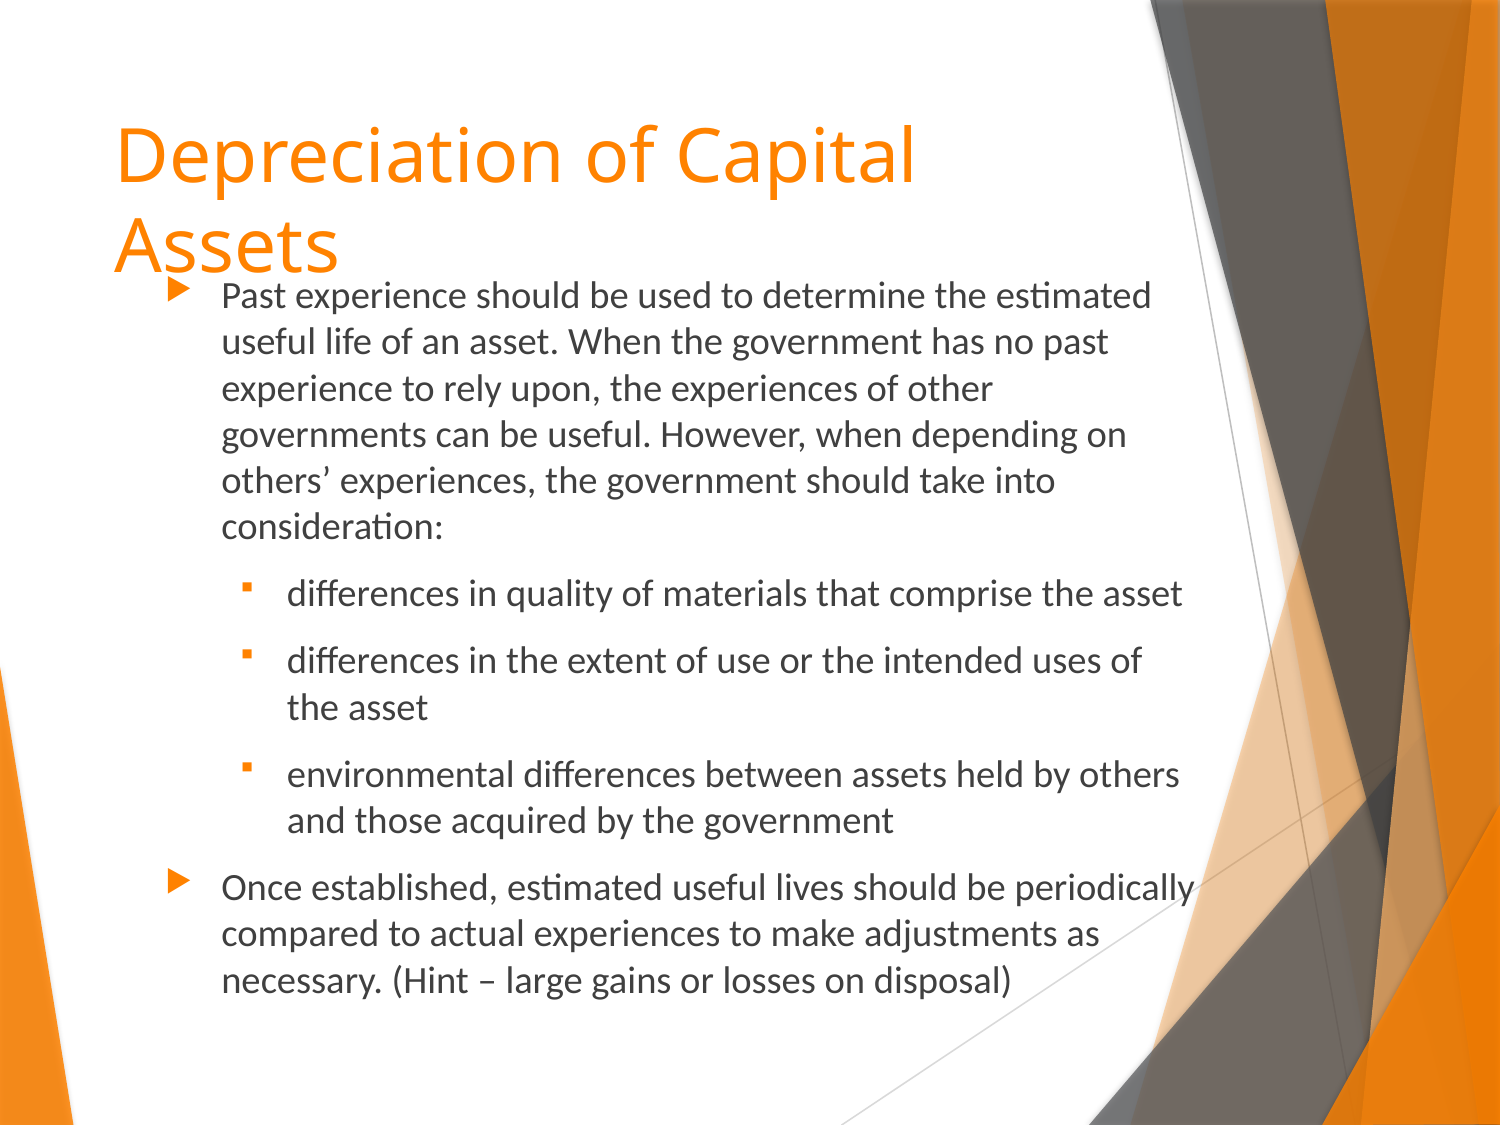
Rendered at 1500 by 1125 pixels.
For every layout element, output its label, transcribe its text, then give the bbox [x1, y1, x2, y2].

list Past experience should be used to determine the estimated useful life of an asset. When the government has no past experience to rely upon, the experiences of other governments can be useful. However, when depending on others’ experiences, the government should take into consideration: differences in quality of materials that comprise the asset differences in the extent of use or the intended uses of the asset environmental differences between assets held by others and those acquired by the government Once established, estimated useful lives should be periodically compared to actual experiences to make adjustments as necessary. (Hint – large gains or losses on disposal) [150, 262, 1213, 1013]
title Depreciation of Capital Assets [99, 99, 1142, 317]
